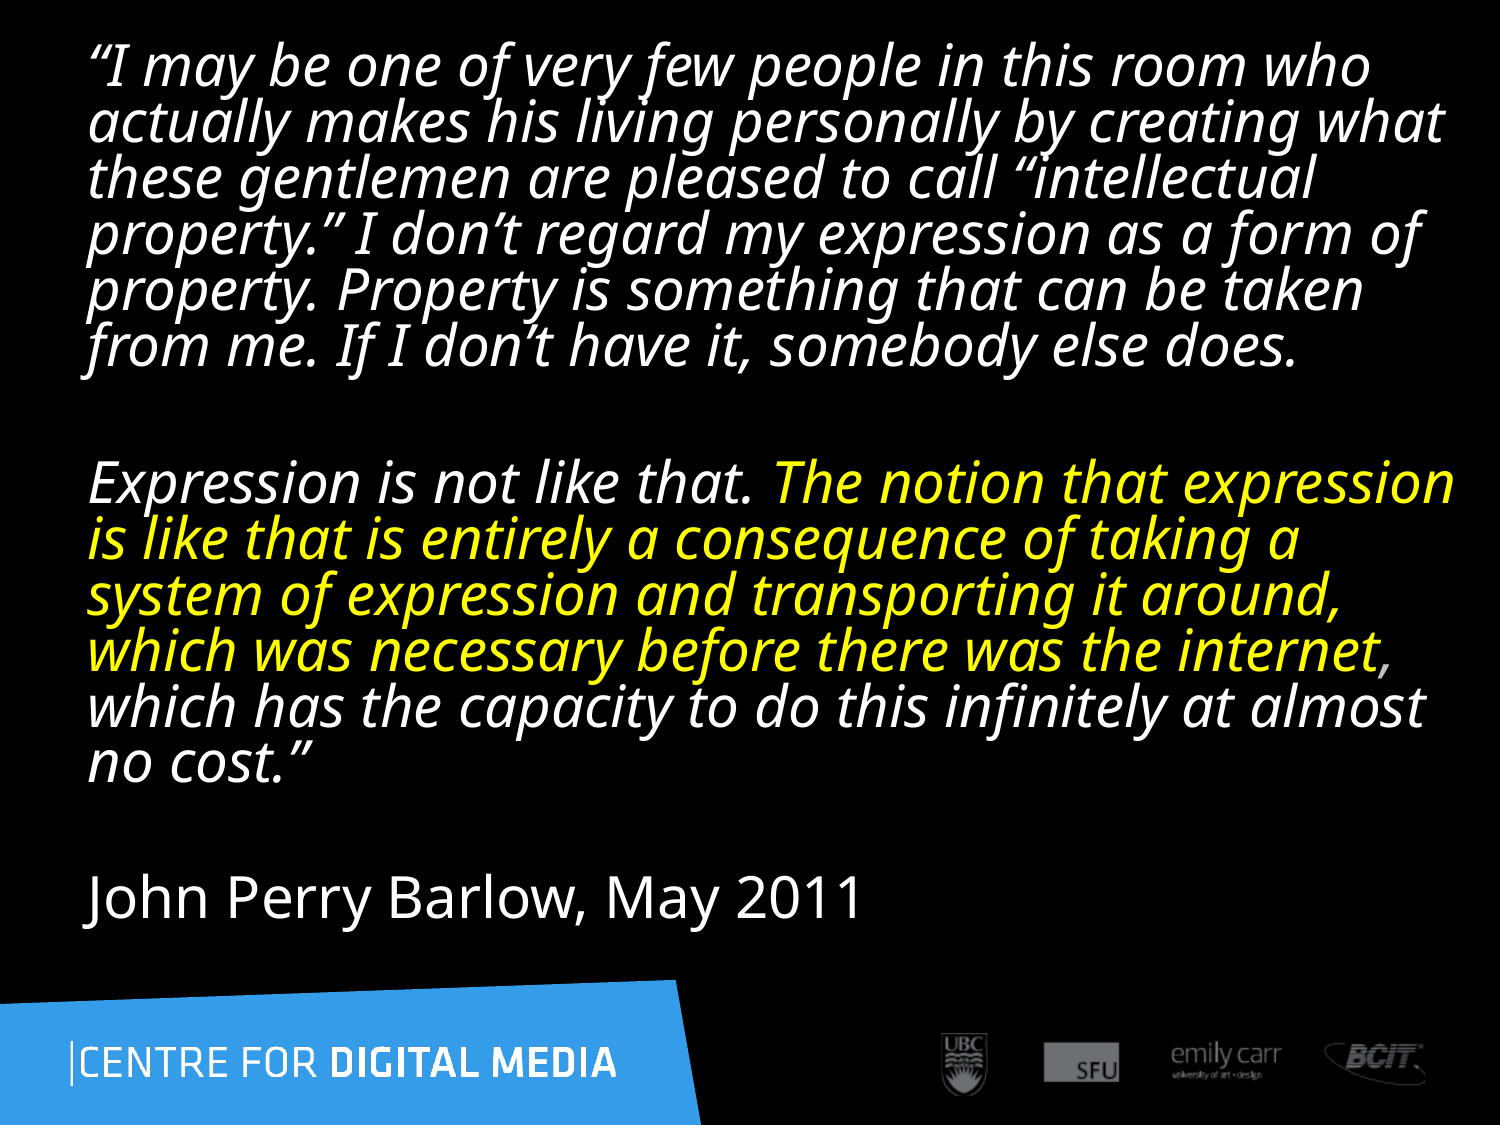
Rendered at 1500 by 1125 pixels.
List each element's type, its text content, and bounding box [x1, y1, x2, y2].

list “I may be one of very few people in this room who actually makes his living personally by creating what these gentlemen are pleased to call “intellectual property.” I don’t regard my expression as a form of property. Property is something that can be taken from me. If I don’t have it, somebody else does. Expression is not like that. The notion that expression is like that is entirely a consequence of taking a system of expression and transporting it around, which was necessary before there was the internet, which has the capacity to do this infinitely at almost no cost.” John Perry Barlow, May 2011 [75, 29, 1500, 975]
